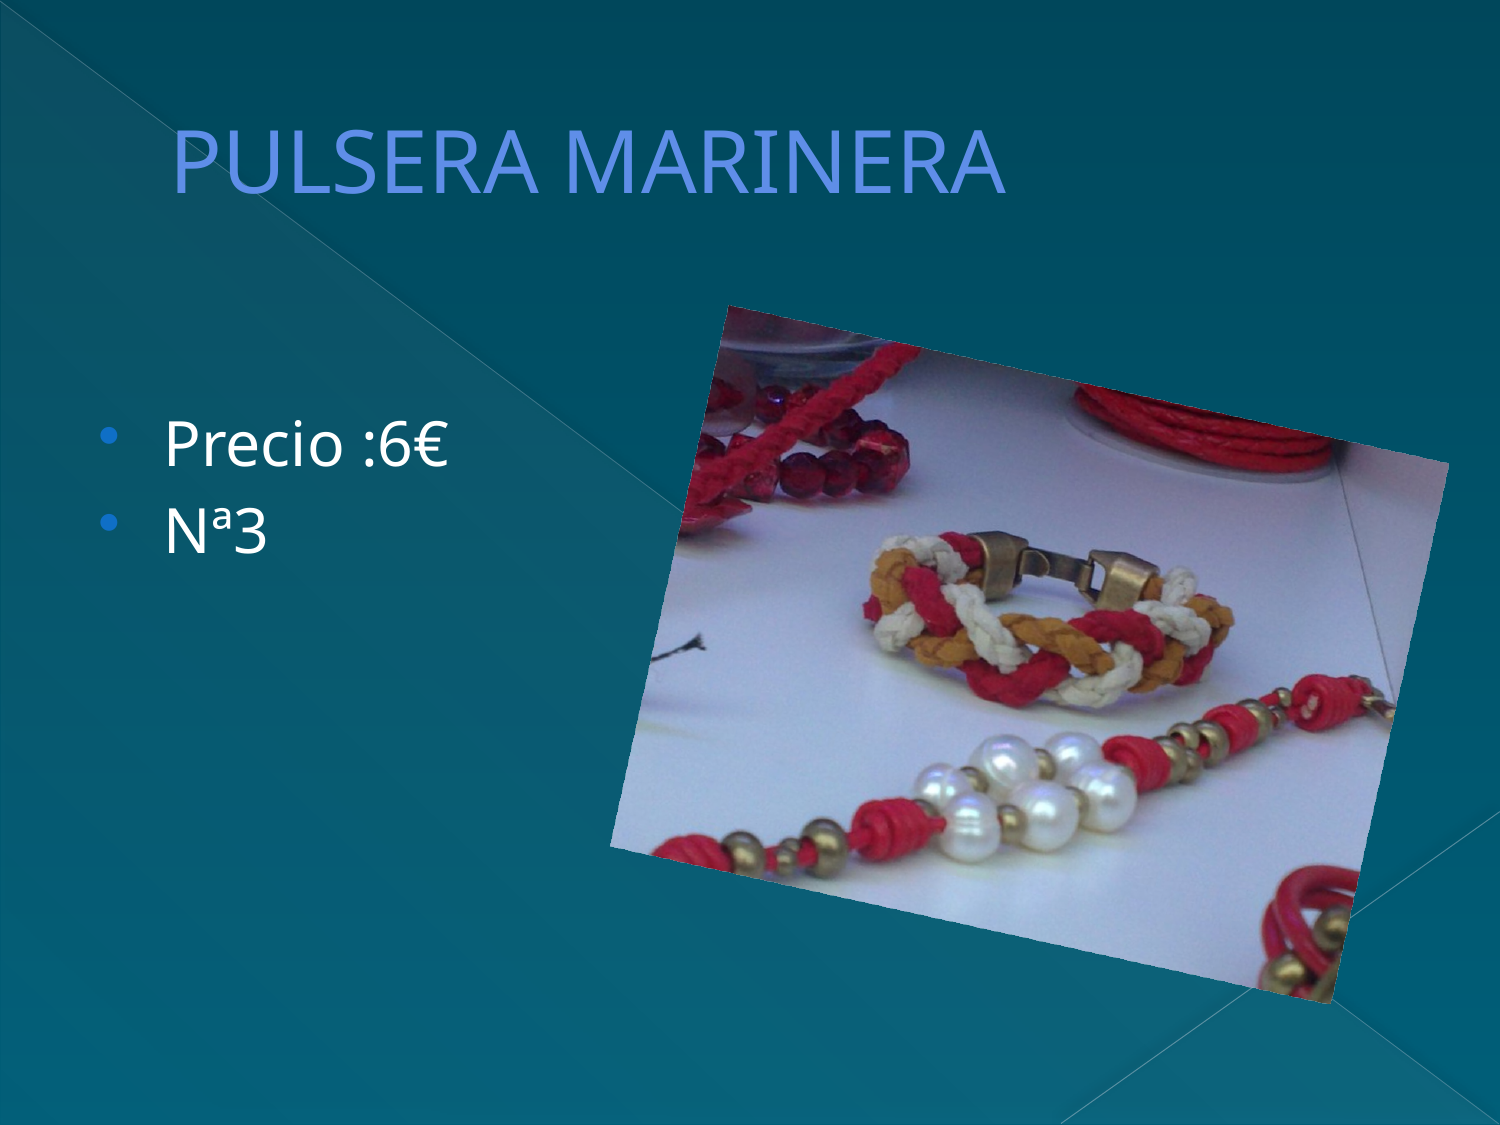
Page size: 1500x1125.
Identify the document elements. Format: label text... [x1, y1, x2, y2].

list Precio :6€ Nª3 [74, 308, 1426, 1060]
title PULSERA MARINERA [75, 43, 1425, 274]
picture [611, 306, 1448, 1004]
